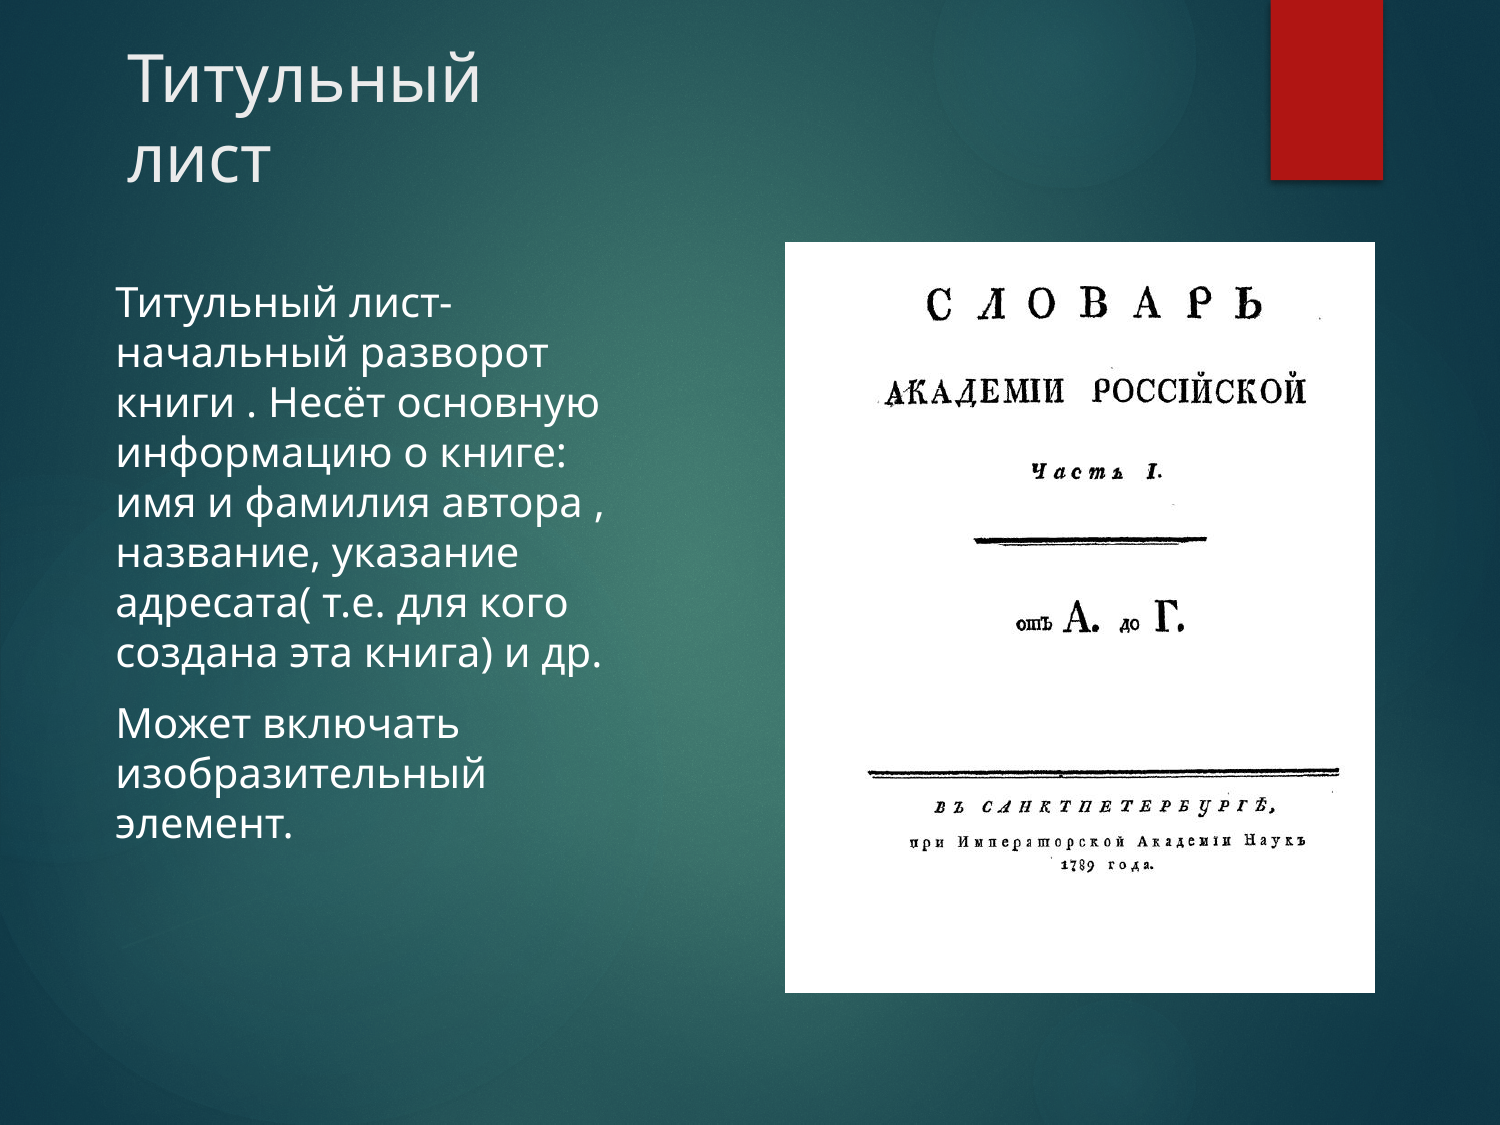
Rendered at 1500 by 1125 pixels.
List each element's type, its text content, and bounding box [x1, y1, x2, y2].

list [785, 242, 1375, 993]
title Титульный лист [112, 42, 544, 203]
list Титульный лист-начальный разворот книги . Несёт основную информацию о книге: имя и фамилия автора , название, указание адресата( т.е. для кого создана эта книга) и др. Может включать изобразительный элемент. [100, 268, 662, 968]
